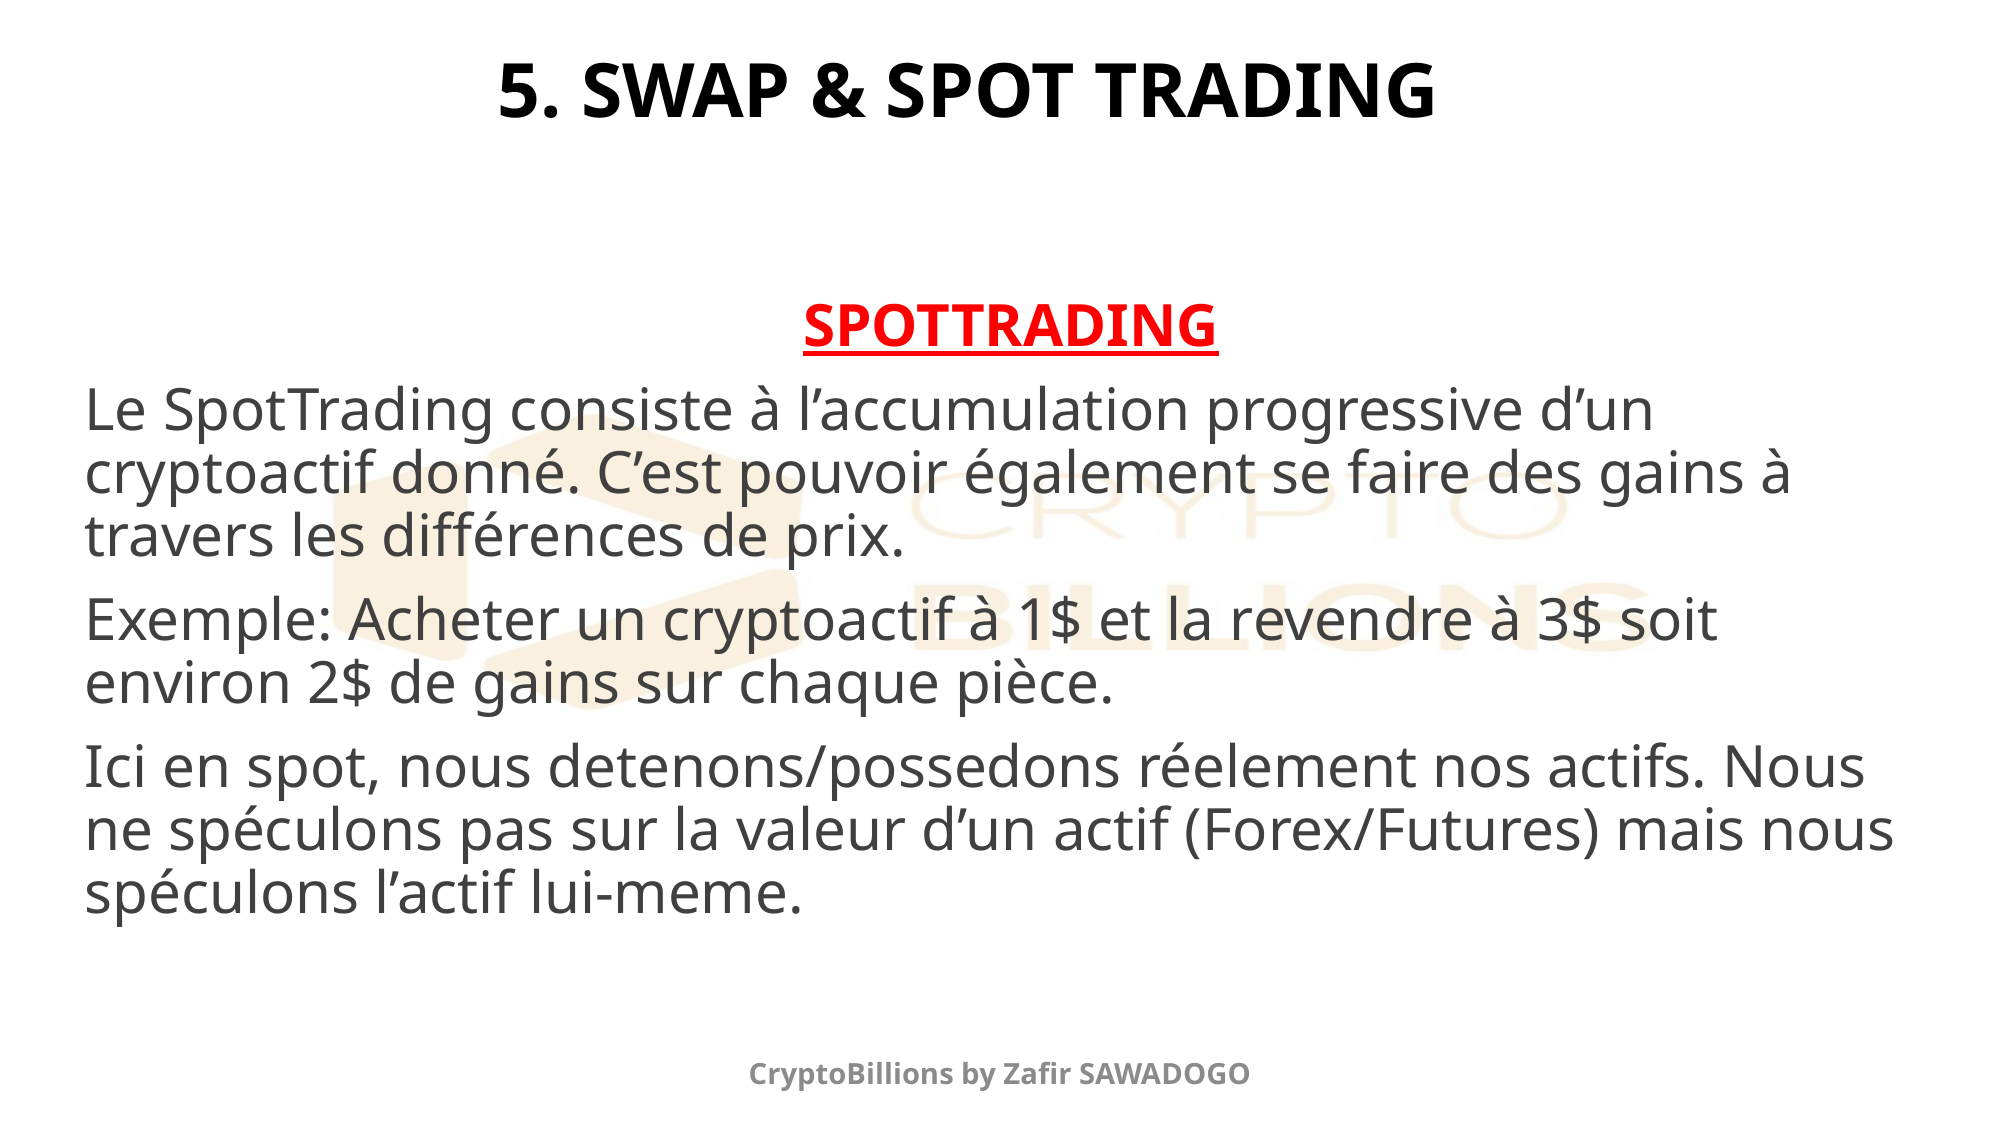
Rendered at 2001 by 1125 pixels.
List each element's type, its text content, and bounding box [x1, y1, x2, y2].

footer CryptoBillions by Zafir SAWADOGO [662, 1042, 1338, 1103]
title 5. SWAP & SPOT TRADING [106, 42, 1832, 145]
list SPOTTRADING Le SpotTrading consiste à l’accumulation progressive d’un cryptoactif donné. C’est pouvoir également se faire des gains à travers les différences de prix. Exemple: Acheter un cryptoactif à 1$ et la revendre à 3$ soit environ 2$ de gains sur chaque pièce. Ici en spot, nous detenons/possedons réelement nos actifs. Nous ne spéculons pas sur la valeur d’un actif (Forex/Futures) mais nous spéculons l’actif lui-meme. [69, 198, 1954, 1014]
